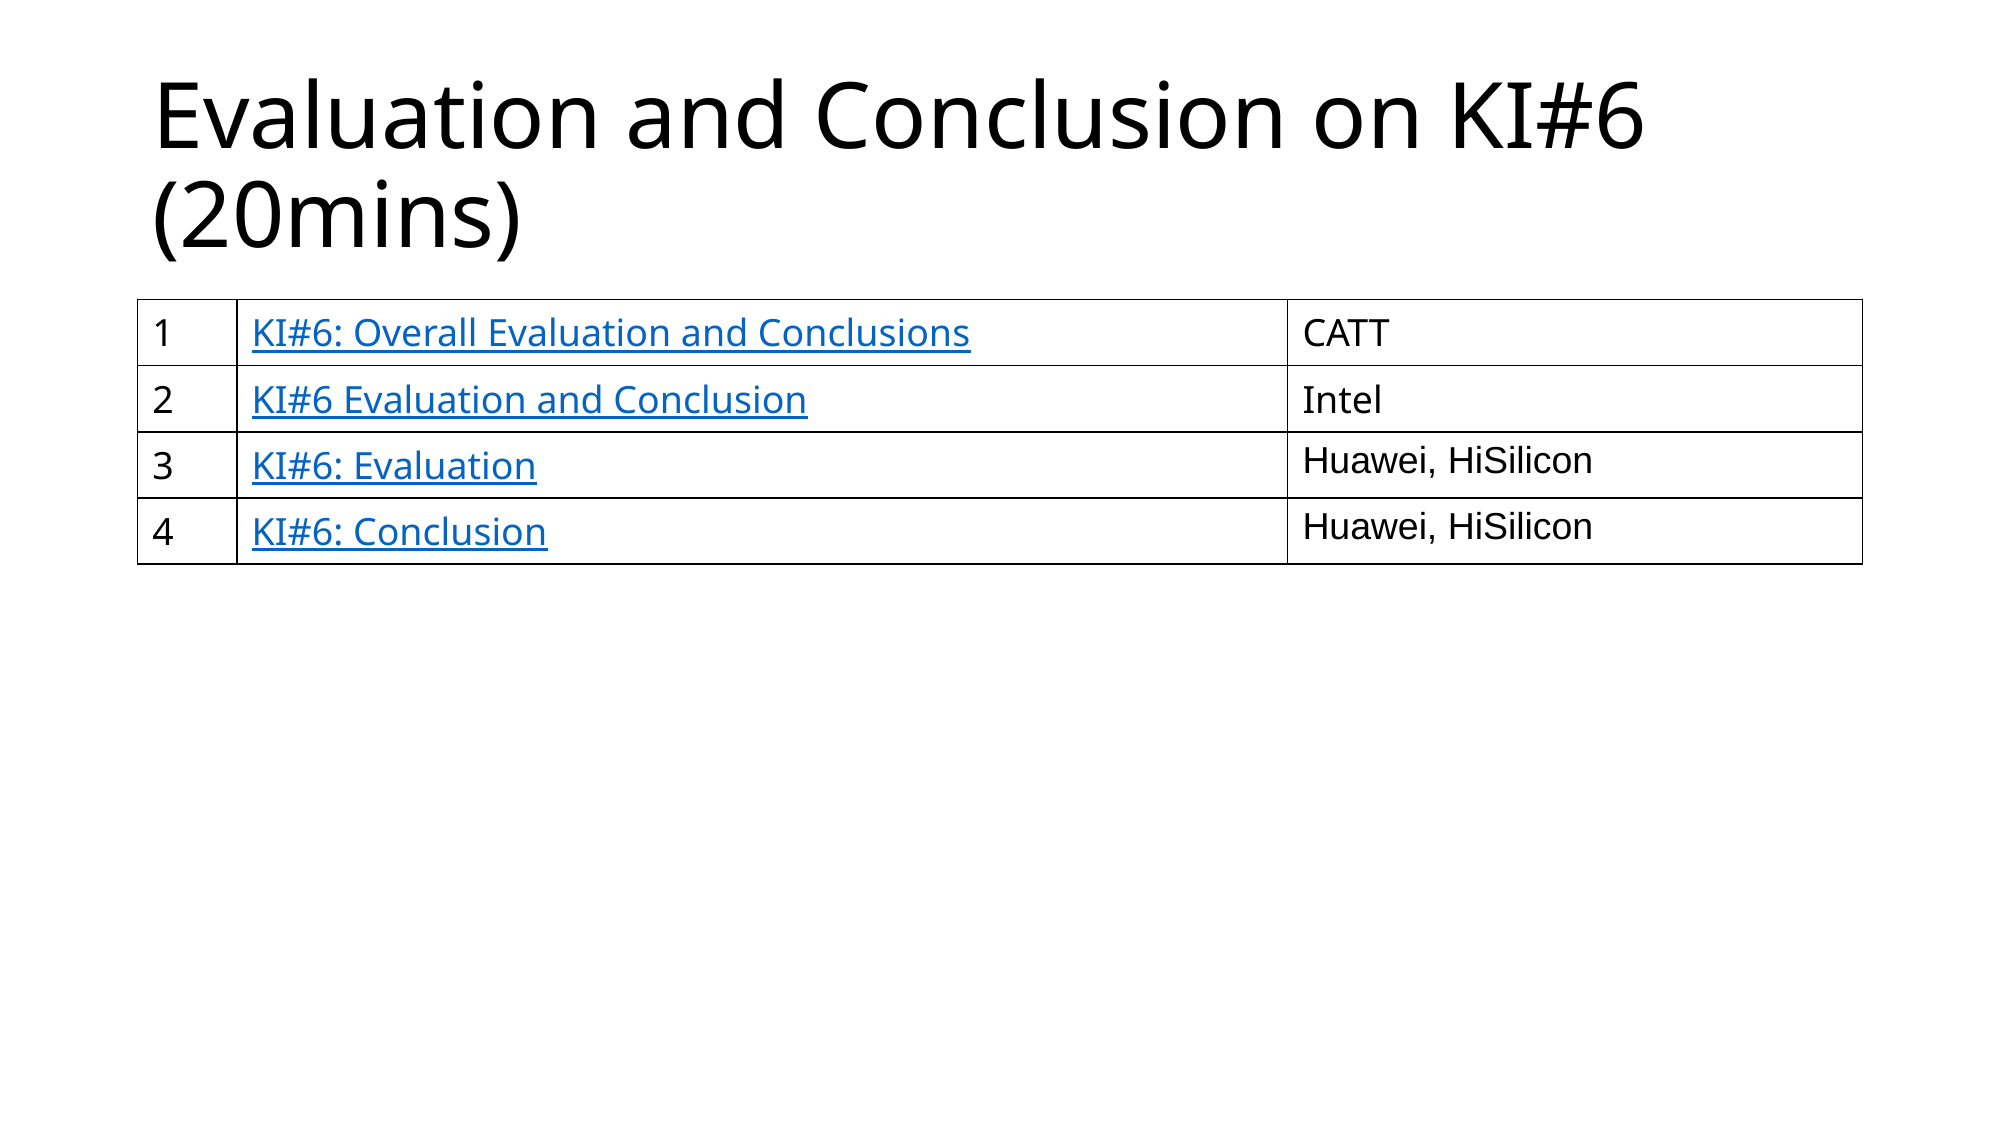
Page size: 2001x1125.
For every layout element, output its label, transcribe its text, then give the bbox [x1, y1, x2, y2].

table_cell KI#6: Evaluation [238, 433, 1287, 497]
table_header KI#6: Overall Evaluation and Conclusions [238, 300, 1287, 365]
table_cell Intel [1288, 366, 1862, 431]
table_cell Huawei, HiSilicon [1288, 499, 1862, 563]
table_cell KI#6: Conclusion [238, 499, 1287, 563]
table_cell Huawei, HiSilicon [1288, 433, 1862, 497]
table_header CATT [1288, 300, 1862, 365]
table_header 1 [138, 300, 236, 365]
table_cell 4 [138, 499, 236, 563]
table_cell 2 [138, 366, 236, 431]
table_cell 3 [138, 433, 236, 497]
title Evaluation and Conclusion on KI#6 (20mins) [137, 59, 1863, 278]
table_cell KI#6 Evaluation and Conclusion [238, 366, 1287, 431]
